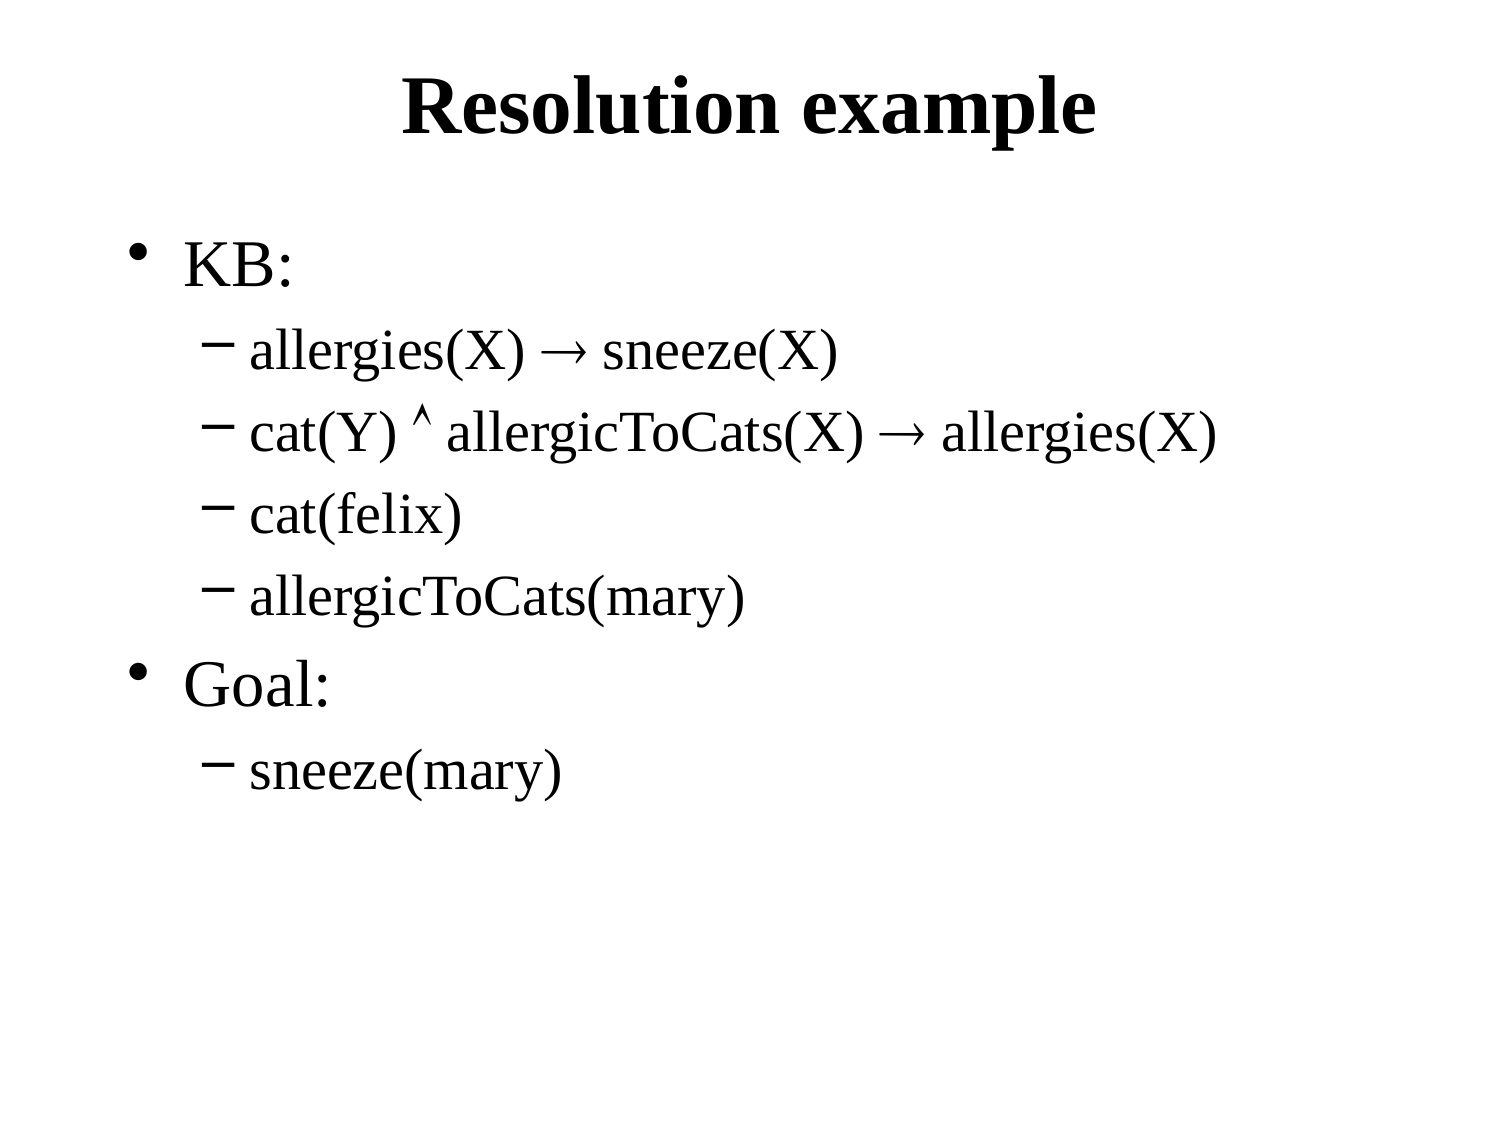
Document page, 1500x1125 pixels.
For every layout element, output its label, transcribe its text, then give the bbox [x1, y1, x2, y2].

title Resolution example [112, 24, 1388, 175]
list KB: allergies(X)  sneeze(X) cat(Y)  allergicToCats(X)  allergies(X) cat(felix) allergicToCats(mary) Goal: sneeze(mary) [112, 212, 1388, 1088]
